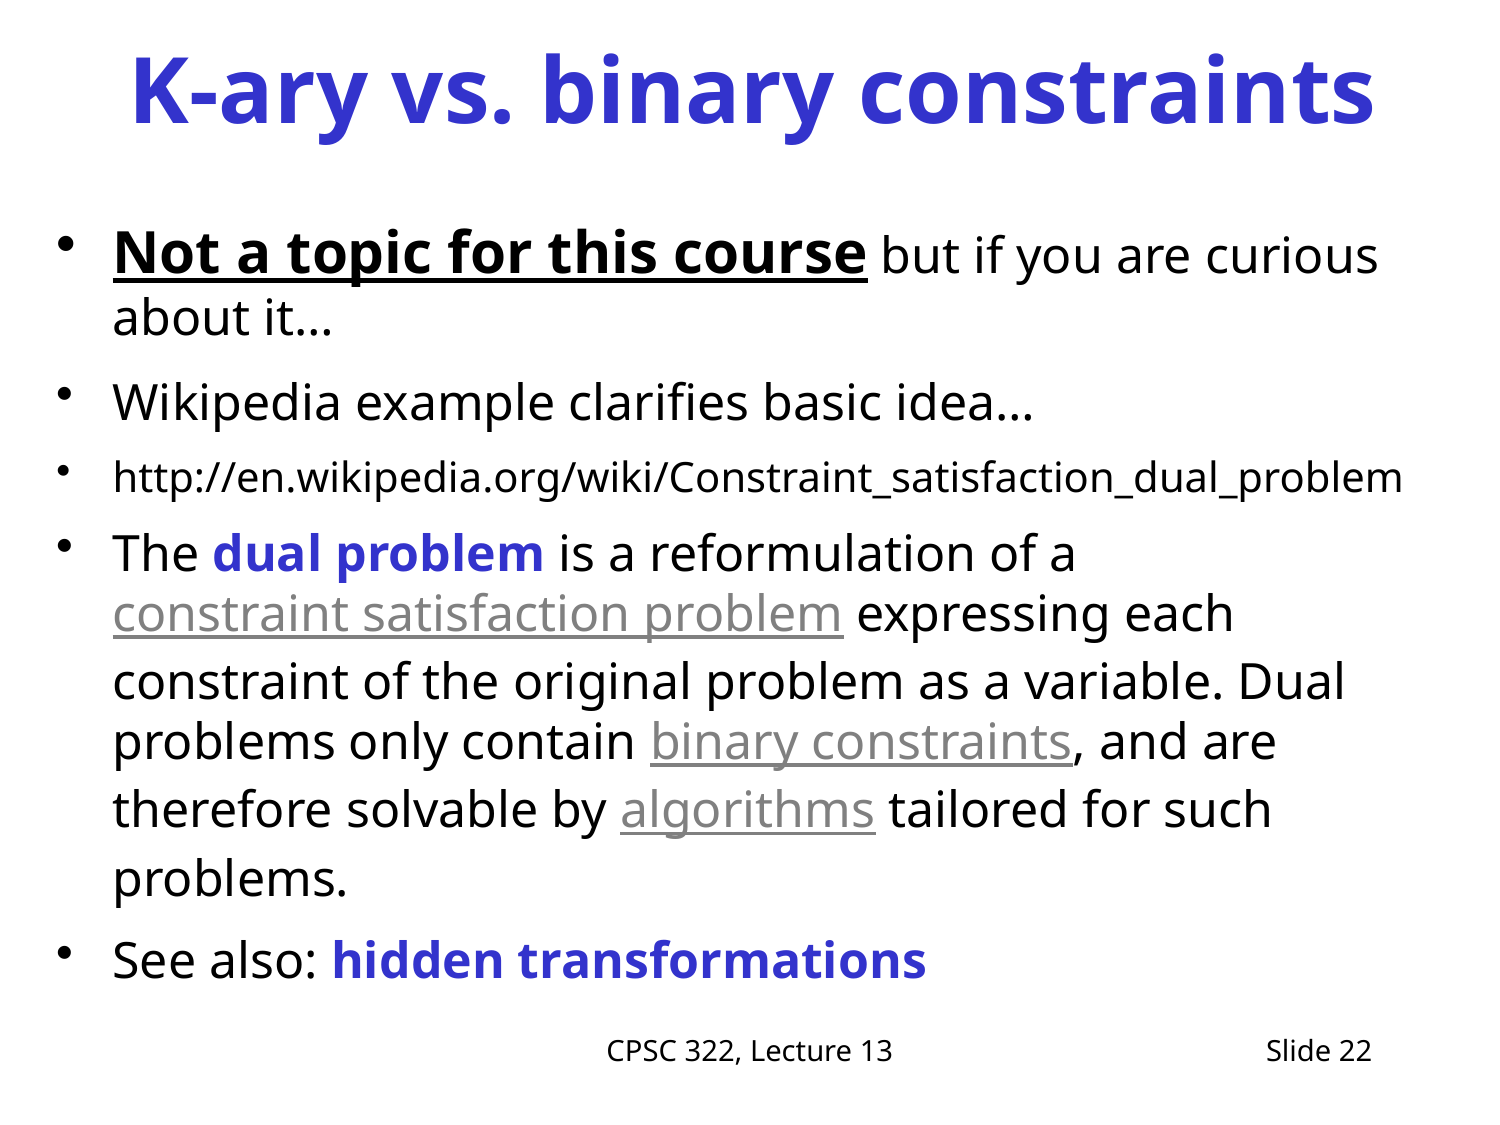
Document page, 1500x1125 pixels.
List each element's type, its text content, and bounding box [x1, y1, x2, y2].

slide_number Slide 22 [1074, 1024, 1388, 1101]
list Not a topic for this course but if you are curious about it… Wikipedia example clarifies basic idea… http://en.wikipedia.org/wiki/Constraint_satisfaction_dual_problem The dual problem is a reformulation of a constraint satisfaction problem expressing each constraint of the original problem as a variable. Dual problems only contain binary constraints, and are therefore solvable by algorithms tailored for such problems. See also: hidden transformations [40, 207, 1500, 599]
footer CPSC 322, Lecture 13 [512, 1024, 988, 1101]
title K-ary vs. binary constraints [52, 30, 1454, 144]
